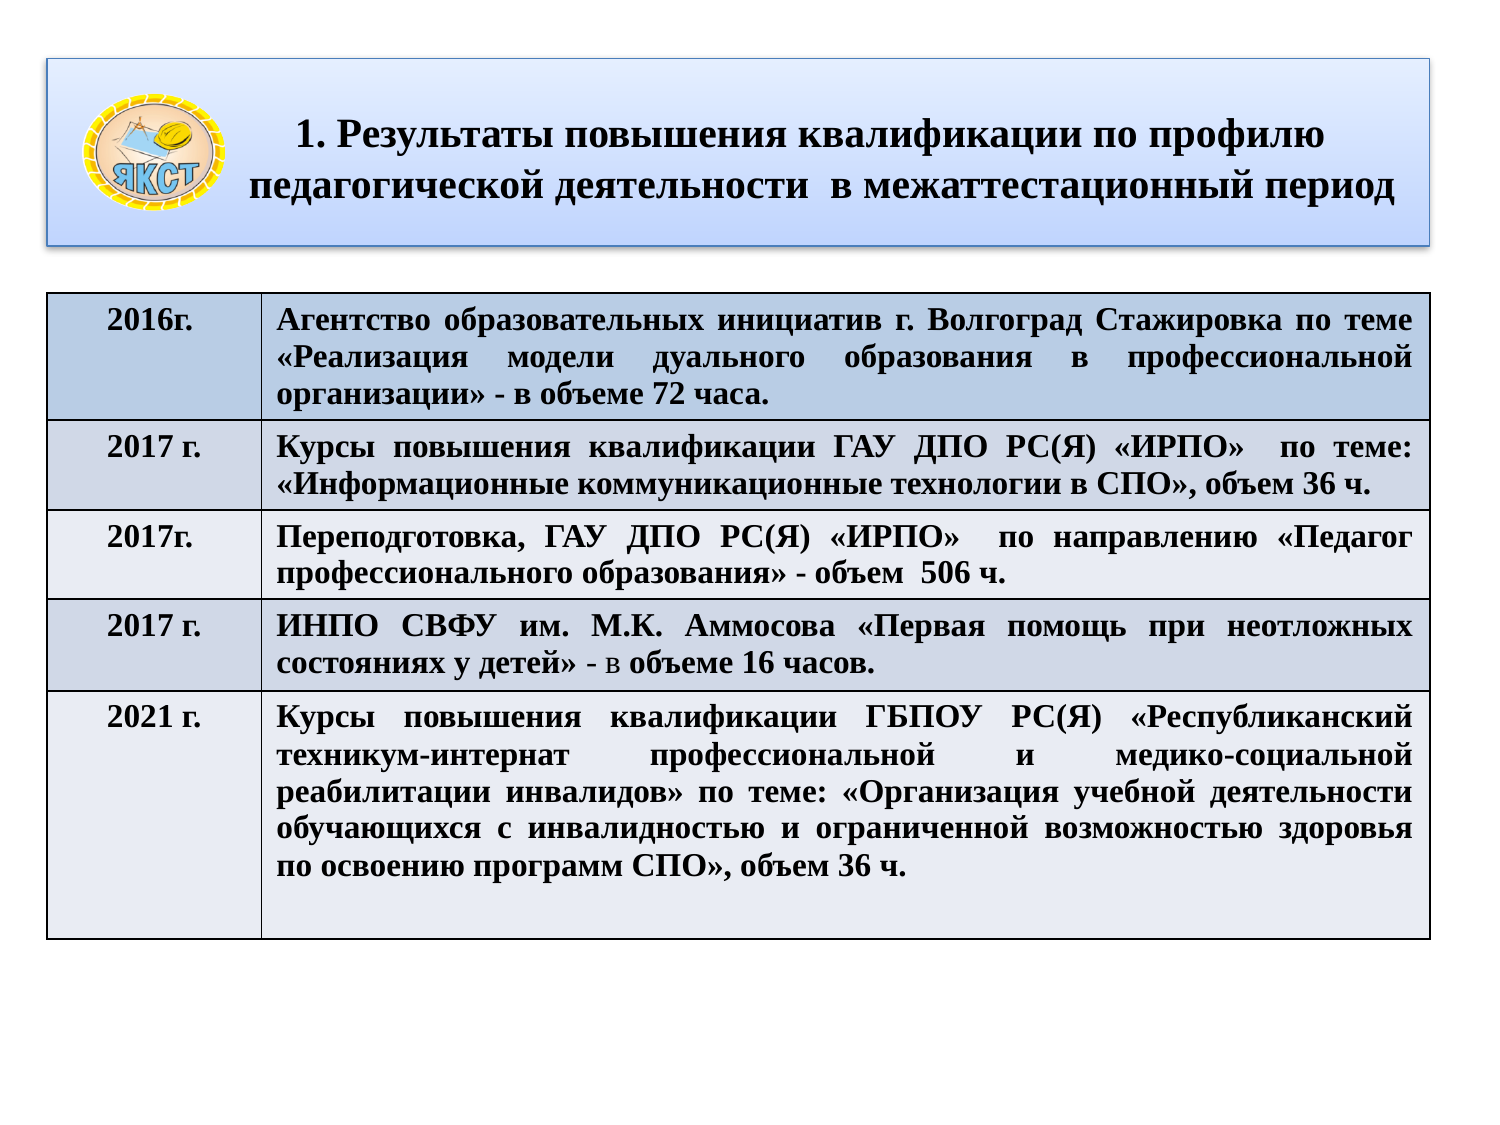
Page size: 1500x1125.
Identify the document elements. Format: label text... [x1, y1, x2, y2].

table_cell Переподготовка, ГАУ ДПО РС(Я) «ИРПО» по направлению «Педагог профессионального образования» - объем 506 ч. [262, 511, 1429, 598]
picture [81, 93, 226, 212]
table_cell ИНПО СВФУ им. М.К. Аммосова «Первая помощь при неотложных состояниях у детей» - в объеме 16 часов. [262, 600, 1429, 690]
table_cell 2017 г. [48, 600, 261, 690]
table_cell Курсы повышения квалификации ГБПОУ РС(Я) «Республиканский техникум-интернат профессиональной и медико-социальной реабилитации инвалидов» по теме: «Организация учебной деятельности обучающихся с инвалидностью и ограниченной возможностью здоровья по освоению программ СПО», объем 36 ч. [262, 692, 1429, 938]
table_header 2016г. [48, 294, 261, 419]
table_cell 2021 г. [48, 692, 261, 938]
table_header Агентство образовательных инициатив г. Волгоград Стажировка по теме «Реализация модели дуального образования в профессиональной организации» - в объеме 72 часа. [262, 294, 1429, 419]
table_cell 2017 г. [48, 421, 261, 509]
title 1. Результаты повышения квалификации по профилю педагогической деятельности в межаттестационный период [46, 58, 1430, 247]
table_cell 2017г. [48, 511, 261, 598]
table_cell Курсы повышения квалификации ГАУ ДПО РС(Я) «ИРПО» по теме: «Информационные коммуникационные технологии в СПО», объем 36 ч. [262, 421, 1429, 509]
